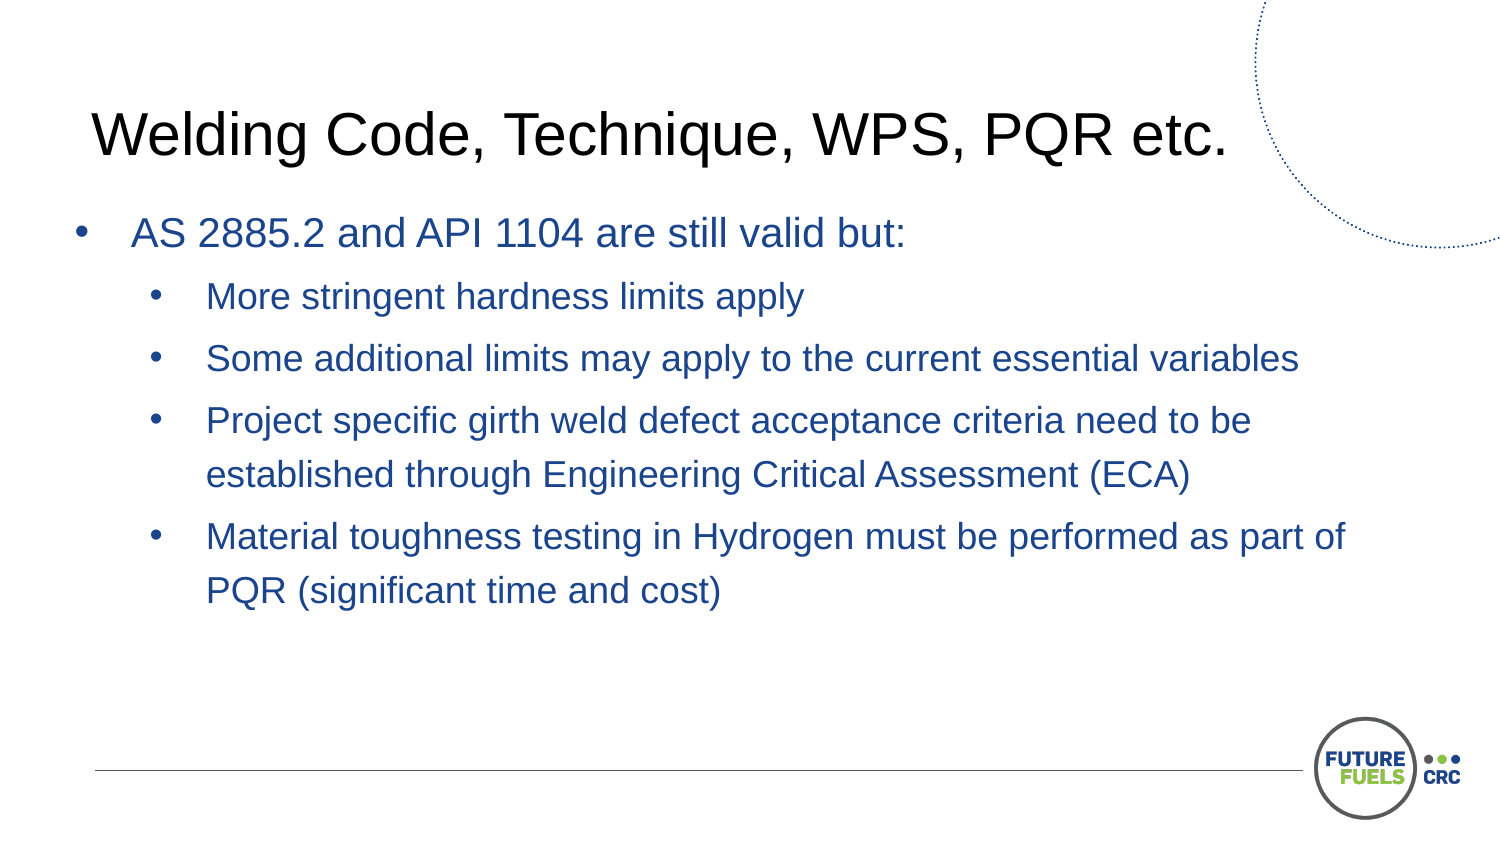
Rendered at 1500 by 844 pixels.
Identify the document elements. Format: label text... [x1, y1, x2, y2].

title Welding Code, Technique, WPS, PQR etc. [76, 95, 1399, 178]
list AS 2885.2 and API 1104 are still valid but: More stringent hardness limits apply Some additional limits may apply to the current essential variables Project specific girth weld defect acceptance criteria need to be established through Engineering Critical Assessment (ECA) Material toughness testing in Hydrogen must be performed as part of PQR (significant time and cost) [59, 188, 1416, 631]
picture [1307, 710, 1467, 826]
picture [1251, 0, 1500, 254]
